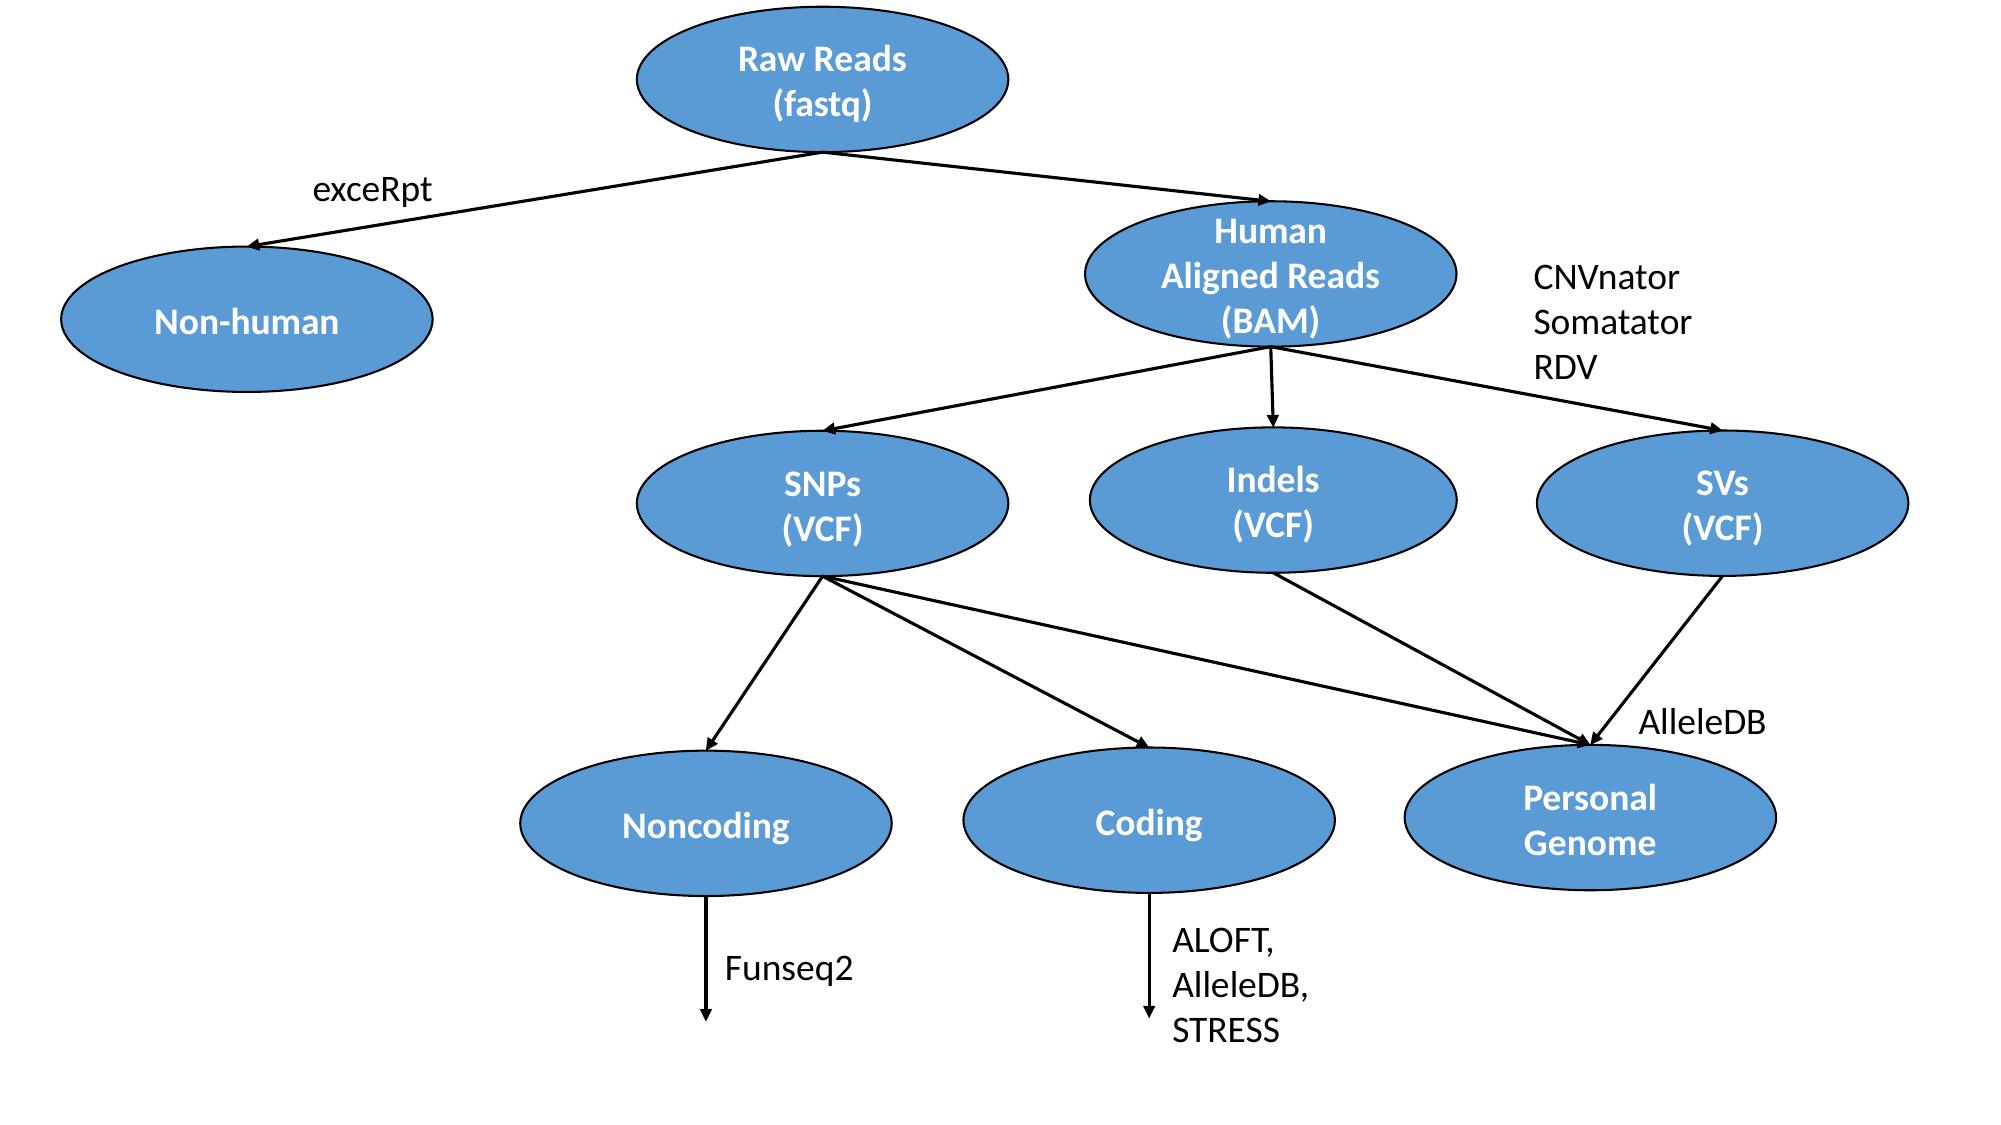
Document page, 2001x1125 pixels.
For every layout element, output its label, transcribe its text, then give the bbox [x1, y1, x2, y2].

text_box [1270, 346, 1723, 431]
text_box AlleleDB [1580, 690, 1825, 750]
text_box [1590, 575, 1723, 745]
text_box Funseq2 [710, 935, 923, 996]
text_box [823, 152, 1271, 202]
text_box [705, 576, 823, 751]
text_box Indels (VCF) [1088, 431, 1458, 574]
text_box Noncoding [519, 749, 893, 898]
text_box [822, 576, 1591, 745]
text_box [1270, 346, 1274, 428]
text_box SVs (VCF) [1535, 429, 1910, 577]
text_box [822, 346, 1270, 431]
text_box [246, 152, 823, 247]
text_box CNVnator Somatator RDV [1518, 244, 1755, 395]
text_box Raw Reads (fastq) [635, 5, 1010, 152]
text_box SNPs (VCF) [635, 429, 1010, 576]
text_box Coding [962, 746, 1336, 894]
text_box ALOFT, AlleleDB, STRESS [1157, 907, 1422, 1057]
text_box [1273, 572, 1591, 576]
text_box Non-human [60, 245, 434, 393]
text_box Personal Genome [1403, 745, 1778, 892]
text_box Human Aligned Reads (BAM) [1083, 200, 1458, 346]
